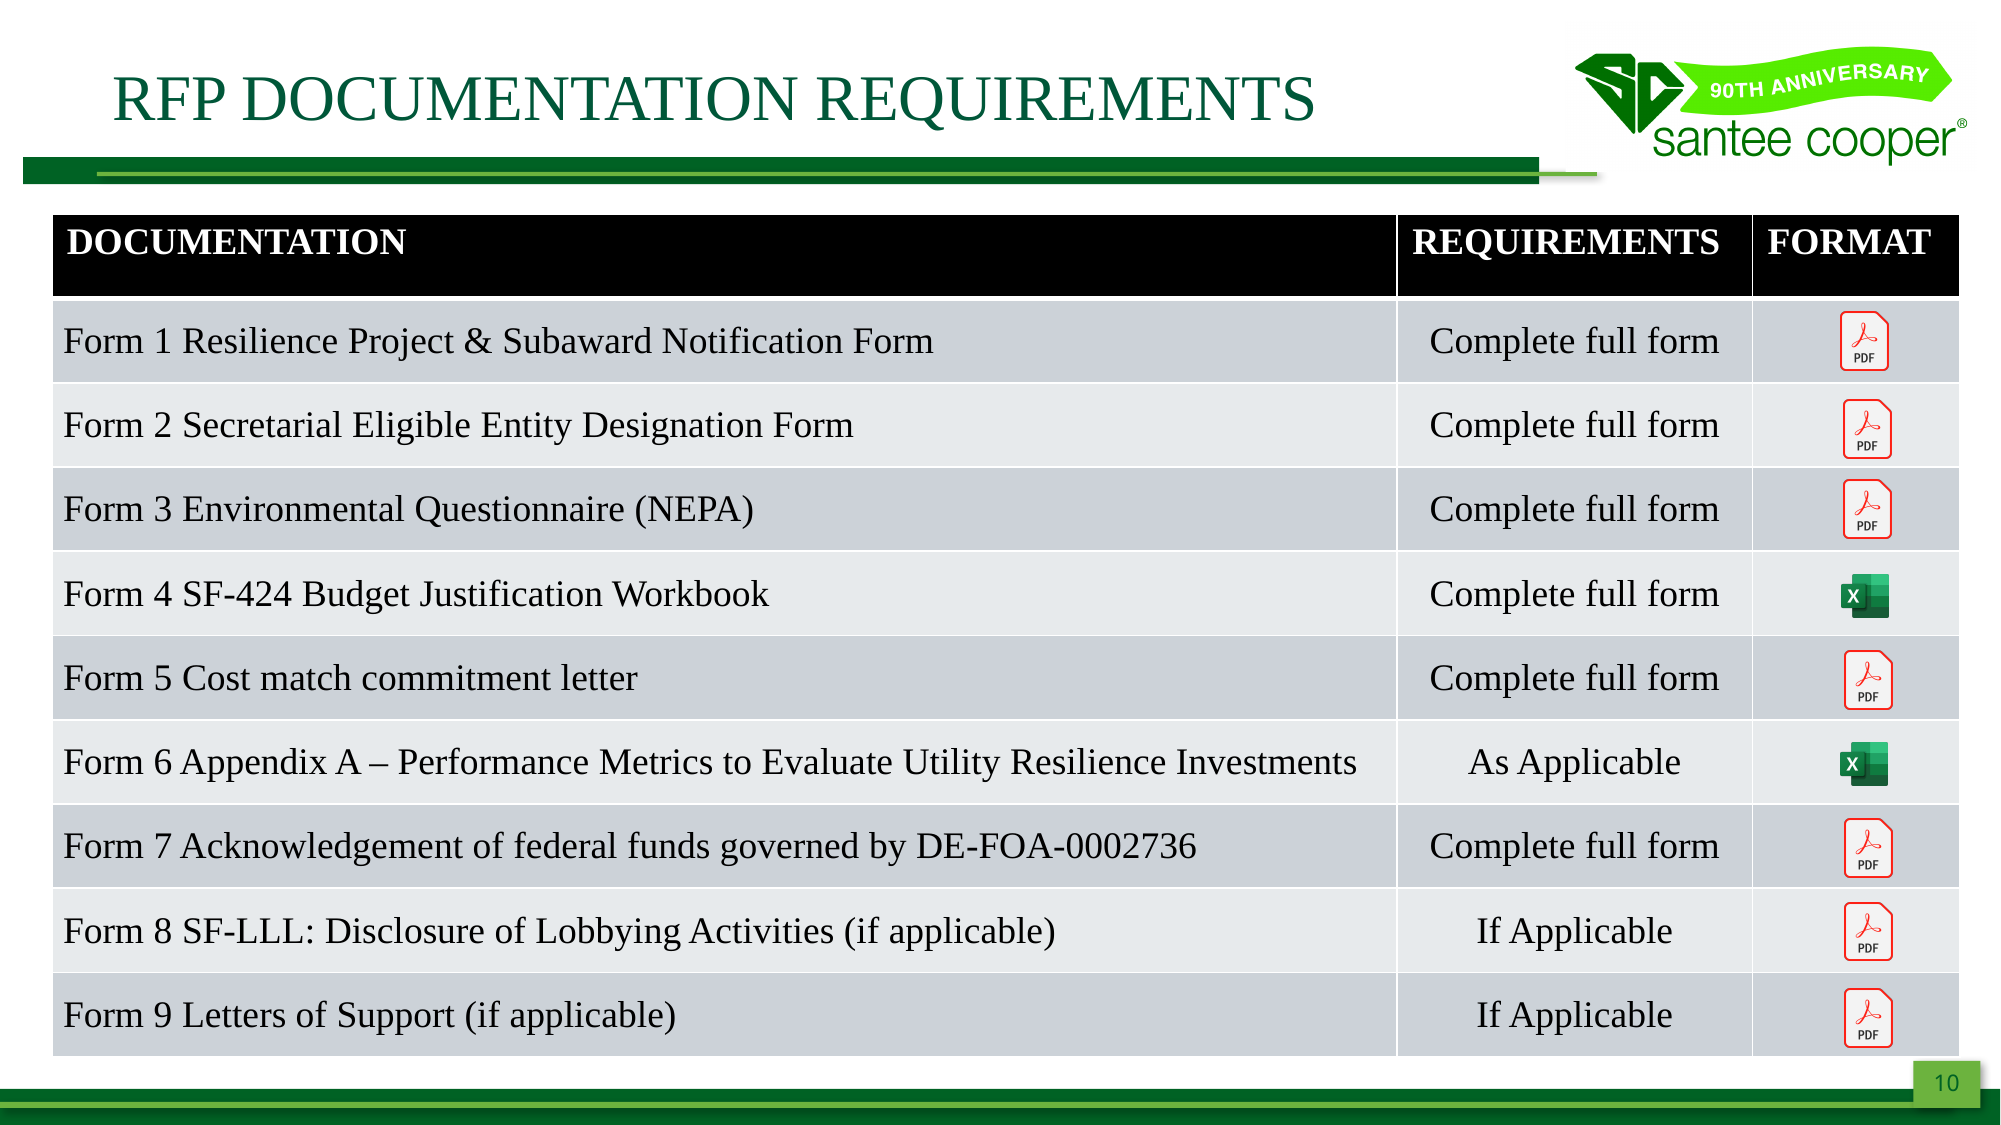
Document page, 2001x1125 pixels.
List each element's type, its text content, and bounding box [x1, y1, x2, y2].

table_header DOCUMENTATION [53, 215, 1396, 296]
table_cell Form 7 Acknowledgement of federal funds governed by DE-FOA-0002736 [53, 805, 1396, 887]
picture [1844, 818, 1894, 878]
table_header FORMAT [1753, 215, 1959, 296]
table_cell If Applicable [1398, 889, 1752, 972]
table_cell Complete full form [1398, 805, 1752, 887]
table_header REQUIREMENTS [1398, 215, 1752, 296]
picture [1844, 901, 1894, 962]
table_cell Form 2 Secretarial Eligible Entity Designation Form [53, 384, 1396, 466]
table_cell [1753, 384, 1959, 466]
title RFP Documentation Requirements [97, 26, 1393, 174]
table_cell [1753, 468, 1959, 550]
table_cell Complete full form [1398, 301, 1752, 382]
picture [1840, 742, 1888, 787]
table_cell Complete full form [1398, 636, 1752, 719]
table_cell [1753, 552, 1959, 635]
table_cell Complete full form [1398, 384, 1752, 466]
table_cell Form 6 Appendix A – Performance Metrics to Evaluate Utility Resilience Investments [53, 721, 1396, 803]
table_cell [1753, 805, 1959, 887]
picture [1844, 650, 1894, 711]
table_cell If Applicable [1398, 973, 1752, 1056]
picture [1840, 310, 1890, 371]
table_cell Form 4 SF-424 Budget Justification Workbook [53, 552, 1396, 635]
table_cell Form 3 Environmental Questionnaire (NEPA) [53, 468, 1396, 550]
table_cell Complete full form [1398, 468, 1752, 550]
table_cell Form 9 Letters of Support (if applicable) [53, 973, 1396, 1056]
picture [1844, 987, 1894, 1048]
table_cell [1753, 721, 1959, 803]
table_cell Form 1 Resilience Project & Subaward Notification Form [53, 301, 1396, 382]
table_cell As Applicable [1398, 721, 1752, 803]
picture [1840, 574, 1889, 619]
picture [1843, 478, 1893, 539]
table_cell [1753, 301, 1959, 382]
picture [1843, 399, 1893, 459]
table_cell [1753, 973, 1959, 1056]
picture [1565, 21, 1977, 172]
table_cell Form 5 Cost match commitment letter [53, 636, 1396, 719]
table_cell Form 8 SF-LLL: Disclosure of Lobbying Activities (if applicable) [53, 889, 1396, 972]
table_cell [1753, 889, 1959, 972]
table_cell [1753, 636, 1959, 719]
table_cell Complete full form [1398, 552, 1752, 635]
